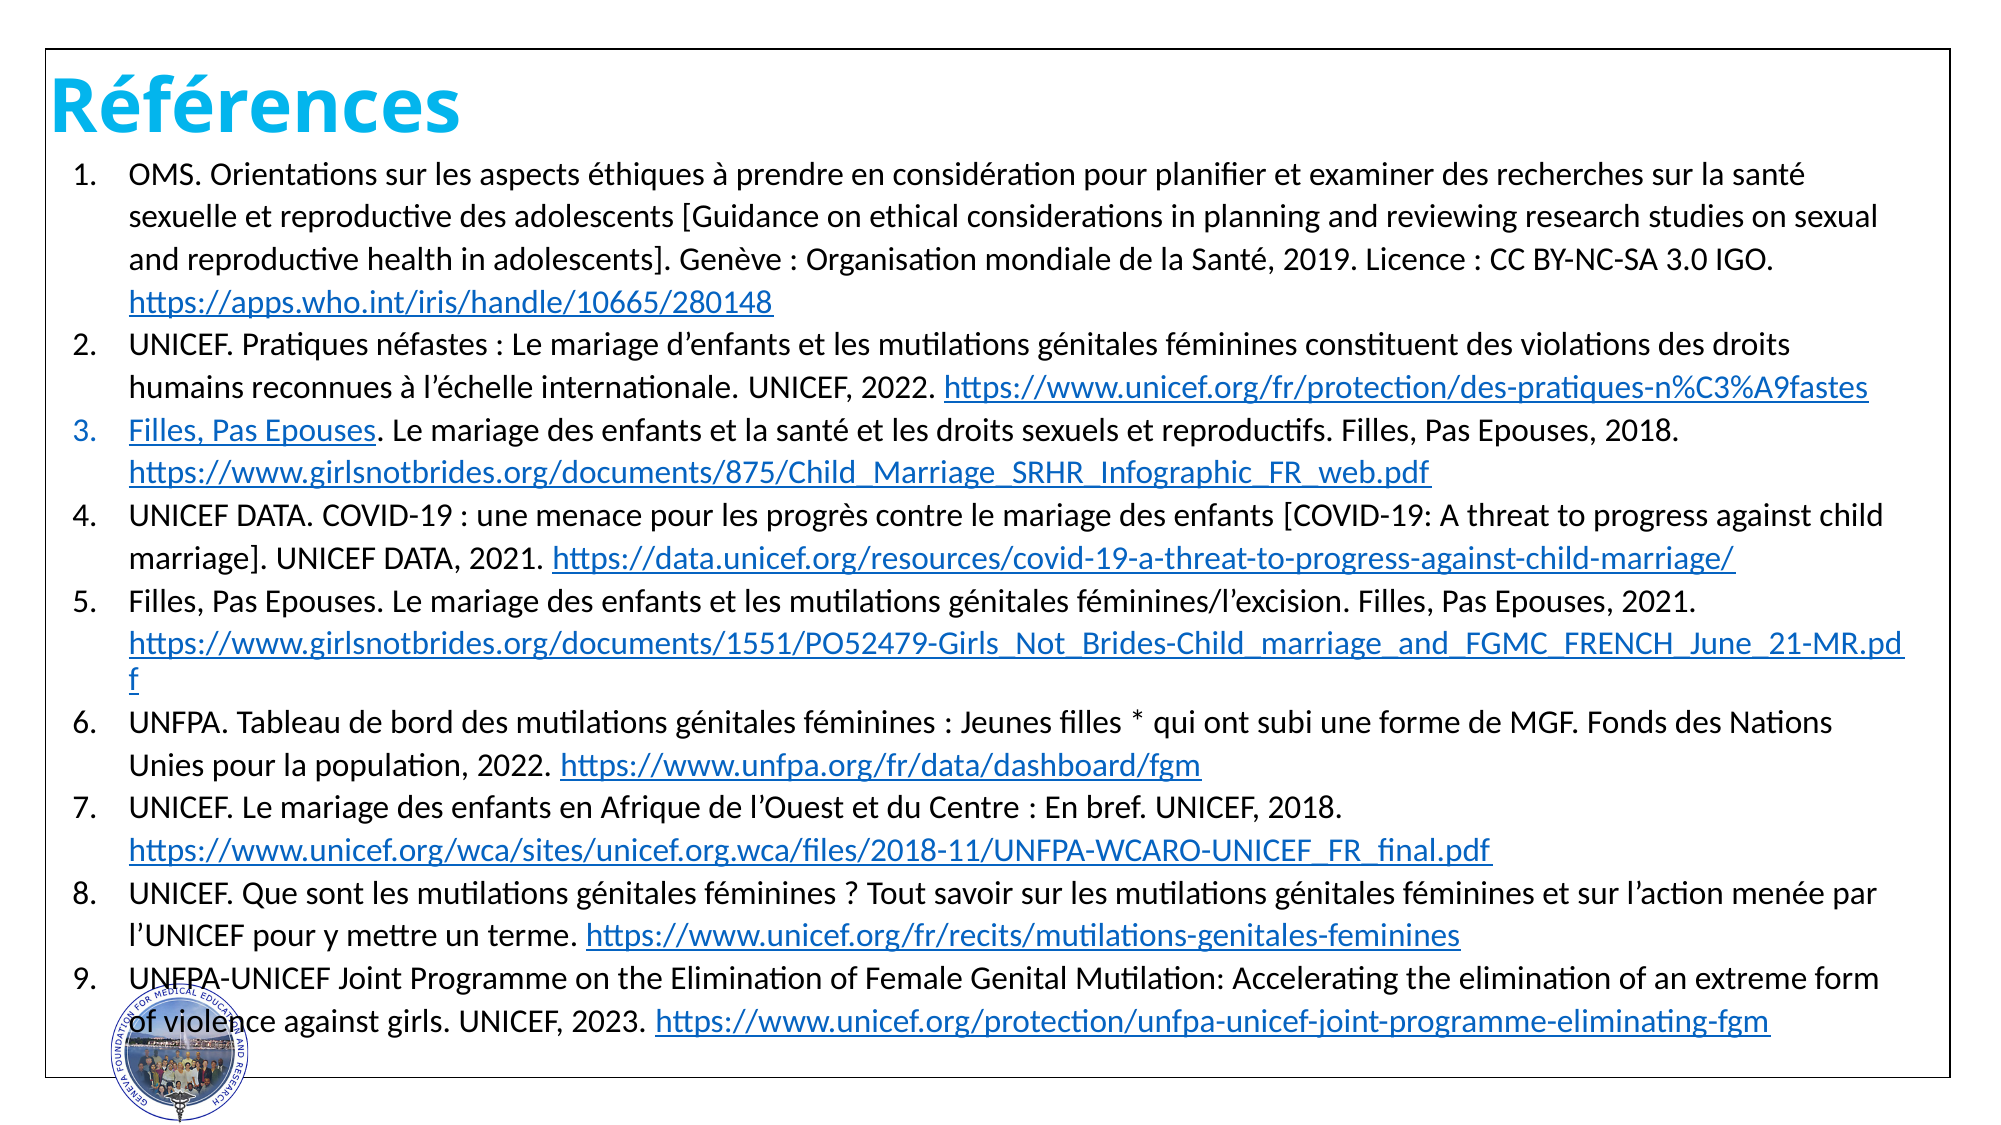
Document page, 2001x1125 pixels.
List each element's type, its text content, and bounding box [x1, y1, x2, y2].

picture [109, 1011, 250, 1125]
text_box OMS. Orientations sur les aspects éthiques à prendre en considération pour planifier et examiner des recherches sur la santé sexuelle et reproductive des adolescents [Guidance on ethical considerations in planning and reviewing research studies on sexual and reproductive health in adolescents]. Genève : Organisation mondiale de la Santé, 2019. Licence : CC BY-NC-SA 3.0 IGO. https://apps.who.int/iris/handle/10665/280148 UNICEF. Pratiques néfastes : Le mariage d’enfants et les mutilations génitales féminines constituent des violations des droits humains reconnues à l’échelle internationale. UNICEF, 2022. https://www.unicef.org/fr/protection/des-pratiques-n%C3%A9fastes Filles, Pas Epouses. Le mariage des enfants et la santé et les droits sexuels et reproductifs. Filles, Pas Epouses, 2018. https://www.girlsnotbrides.org/documents/875/Child_Marriage_SRHR_Infographic_FR_web.pdf UNICEF DATA. COVID-19 : une menace pour les progrès contre le mariage des enfants [COVID-19: A threat to progress against child marriage]. UNICEF DATA, 2021. https://data.unicef.org/resources/covid-19-a-threat-to-progress-against-child-marriage/ Filles, Pas Epouses. Le mariage des enfants et les mutilations génitales féminines/l’excision. Filles, Pas Epouses, 2021. https://www.girlsnotbrides.org/documents/1551/PO52479-Girls_Not_Brides-Child_marriage_and_FGMC_FRENCH_June_21-MR.pdf UNFPA. Tableau de bord des mutilations génitales féminines : Jeunes filles * qui ont subi une forme de MGF. Fonds des Nations Unies pour la population, 2022. https://www.unfpa.org/fr/data/dashboard/fgm UNICEF. Le mariage des enfants en Afrique de l’Ouest et du Centre : En bref. UNICEF, 2018. https://www.unicef.org/wca/sites/unicef.org.wca/files/2018-11/UNFPA-WCARO-UNICEF_FR_final.pdf UNICEF. Que sont les mutilations génitales féminines ? Tout savoir sur les mutilations génitales féminines et sur l’action menée par l’UNICEF pour y mettre un terme. https://www.unicef.org/fr/recits/mutilations-genitales-feminines UNFPA-UNICEF Joint Programme on the Elimination of Female Genital Mutilation: Accelerating the elimination of an extreme form of violence against girls. UNICEF, 2023. https://www.unicef.org/protection/unfpa-unicef-joint-programme-eliminating-fgm [57, 141, 1924, 1011]
text_box Références [33, 48, 1287, 156]
